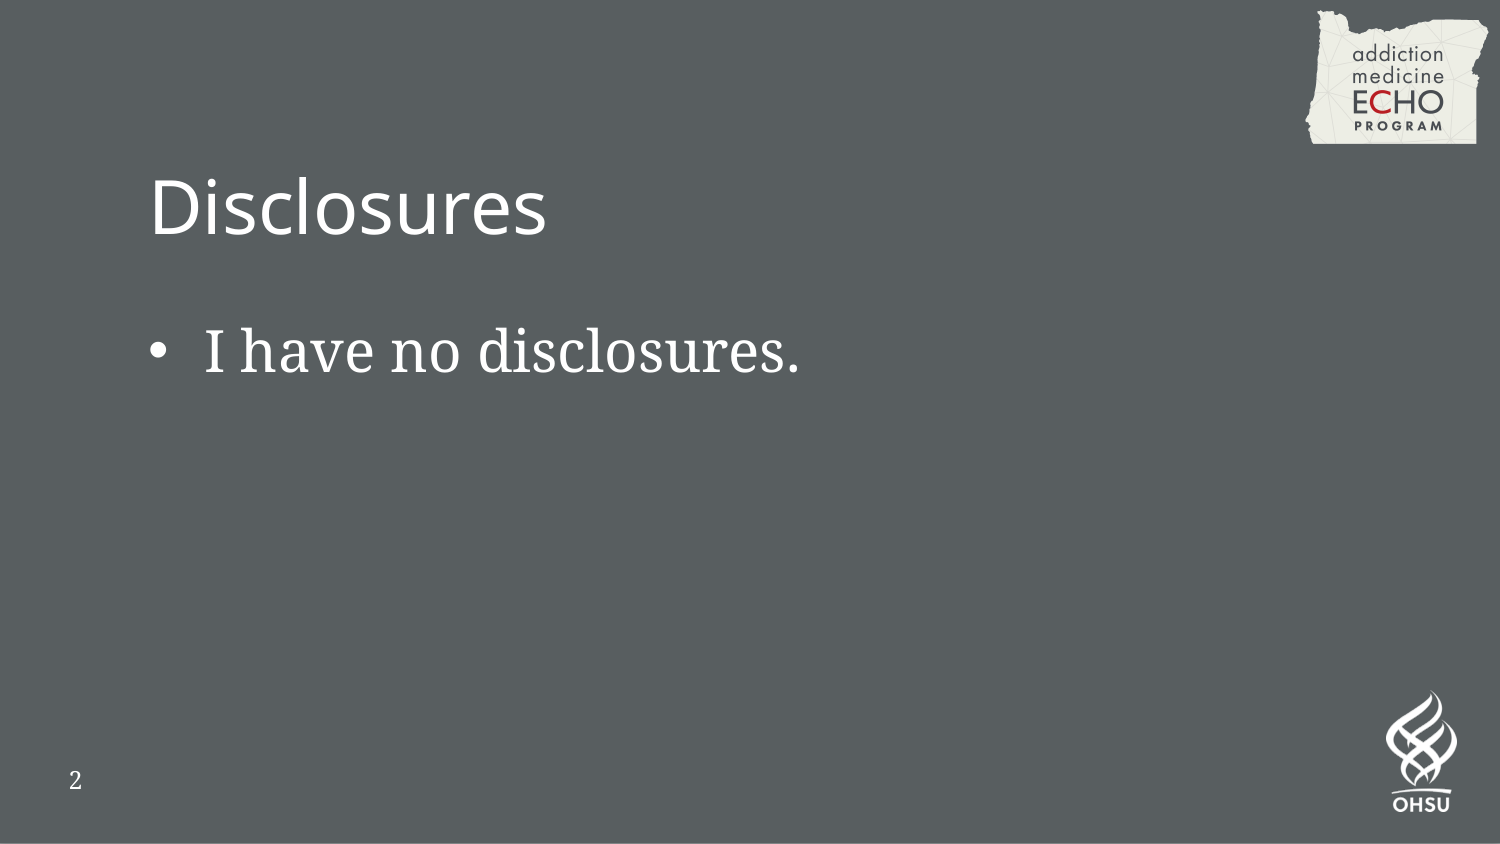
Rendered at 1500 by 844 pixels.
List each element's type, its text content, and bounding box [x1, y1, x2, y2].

picture [1293, 0, 1499, 156]
title Disclosures [133, 134, 1370, 276]
list I have no disclosures. [133, 286, 1369, 710]
picture [1386, 690, 1457, 812]
